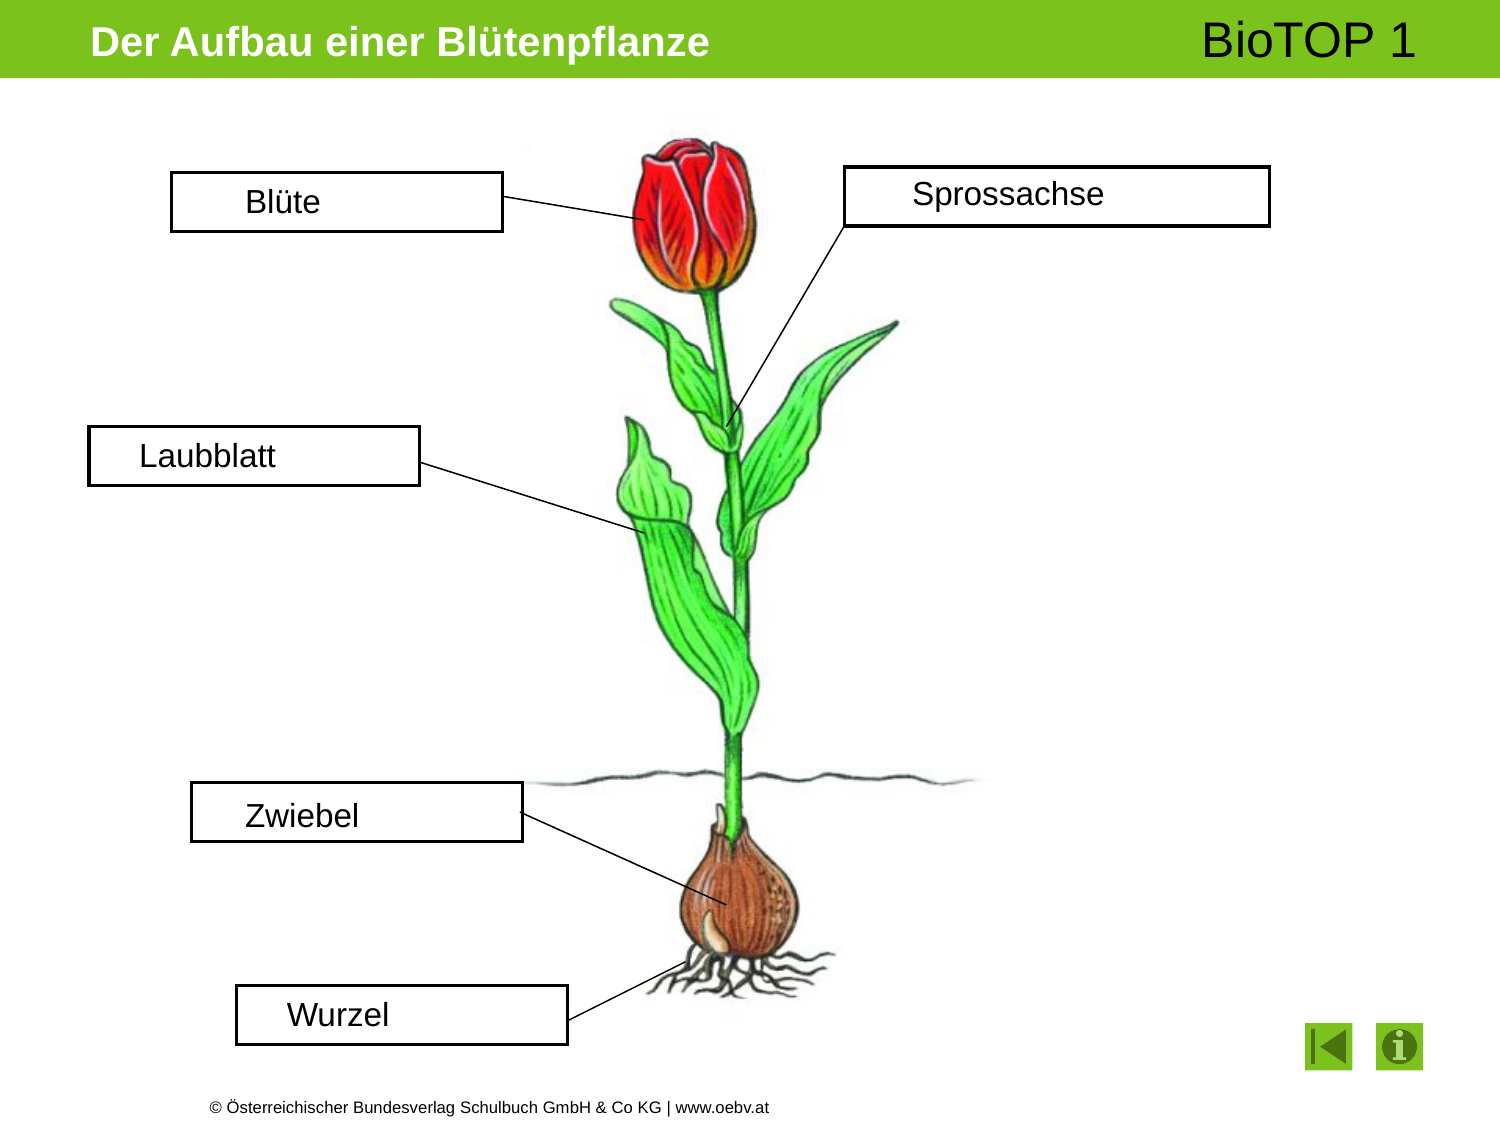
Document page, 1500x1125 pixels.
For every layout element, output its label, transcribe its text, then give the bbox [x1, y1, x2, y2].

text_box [88, 166, 1270, 1045]
picture [468, 93, 1032, 166]
title Der Aufbau einer Blütenpflanze [75, 7, 1105, 94]
